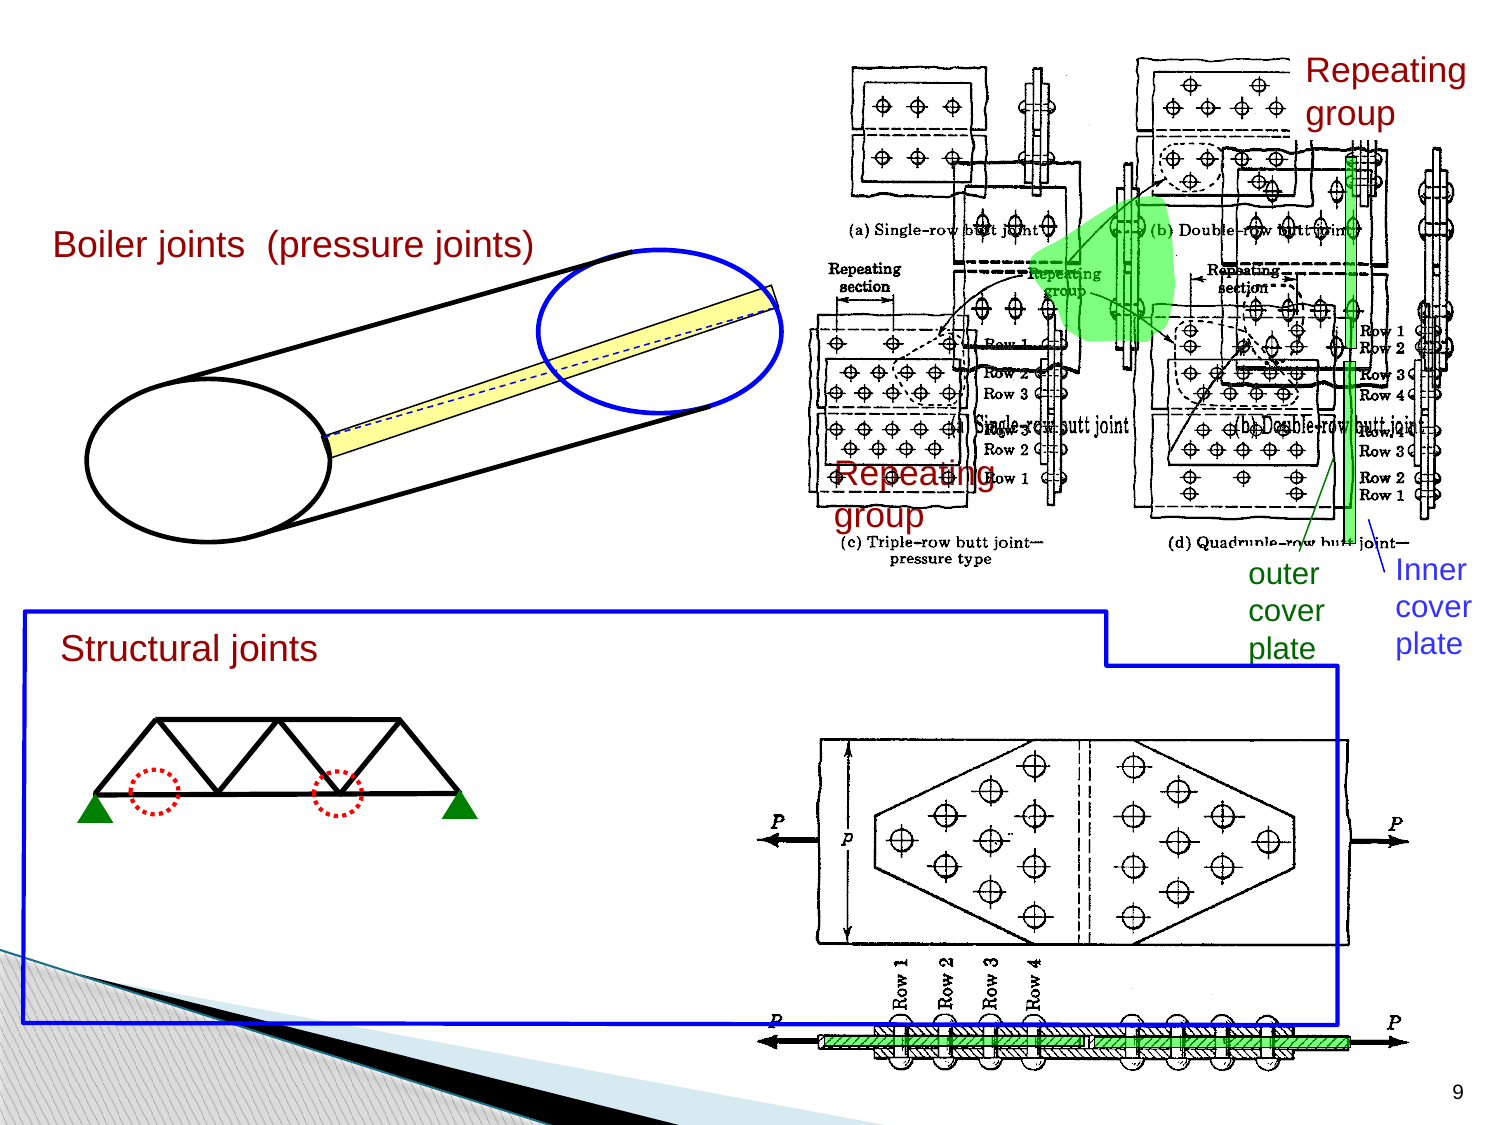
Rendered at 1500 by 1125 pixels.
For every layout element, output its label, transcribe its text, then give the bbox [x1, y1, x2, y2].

slide_number 9 [1418, 1051, 1479, 1112]
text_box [86, 249, 788, 543]
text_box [762, 37, 1498, 574]
picture [733, 698, 1438, 1078]
text_box Boiler joints (pressure joints) [37, 212, 730, 273]
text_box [1343, 156, 1357, 544]
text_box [1368, 518, 1500, 670]
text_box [22, 611, 1338, 1026]
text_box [824, 1035, 1351, 1048]
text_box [1233, 456, 1361, 674]
